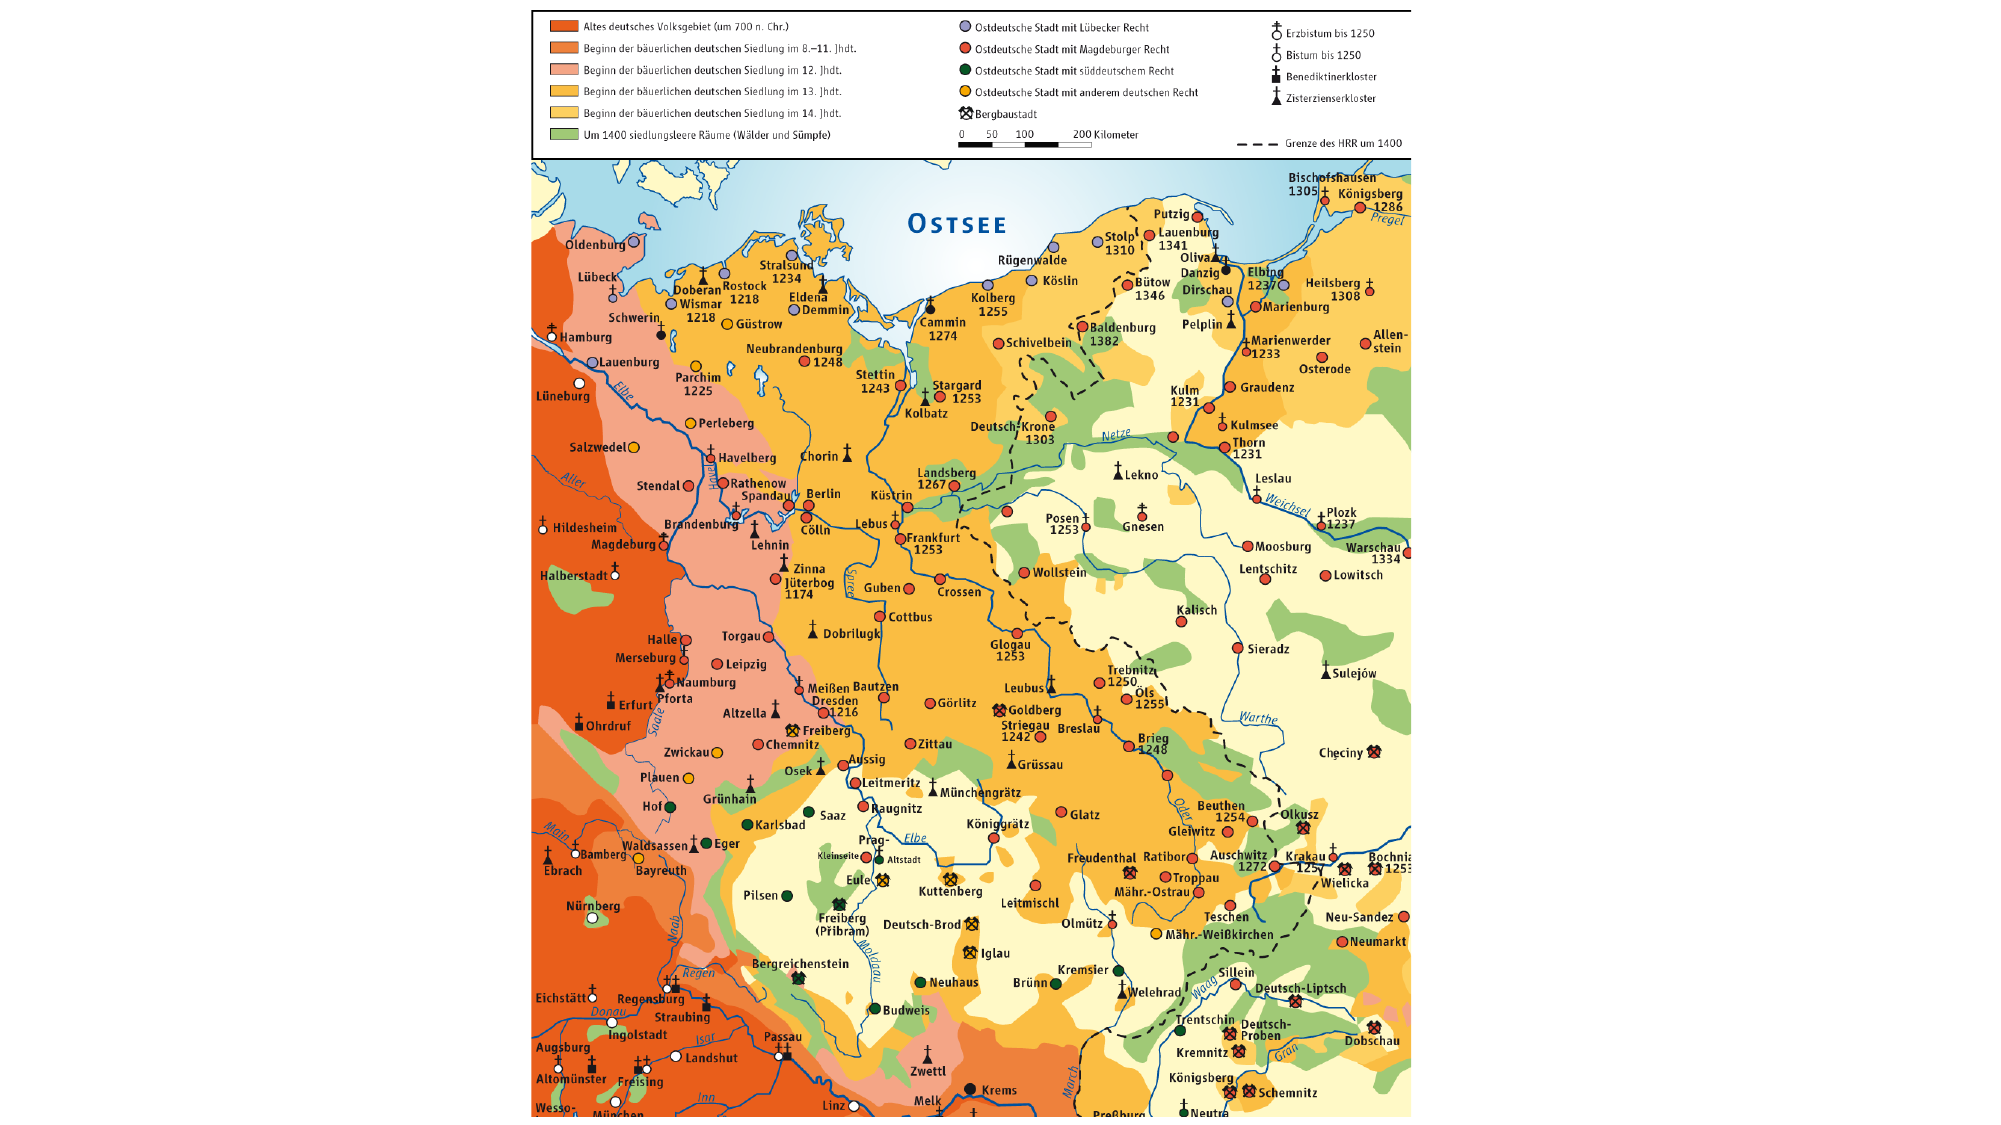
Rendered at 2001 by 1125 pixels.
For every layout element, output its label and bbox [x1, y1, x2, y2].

list [531, 9, 1412, 1117]
